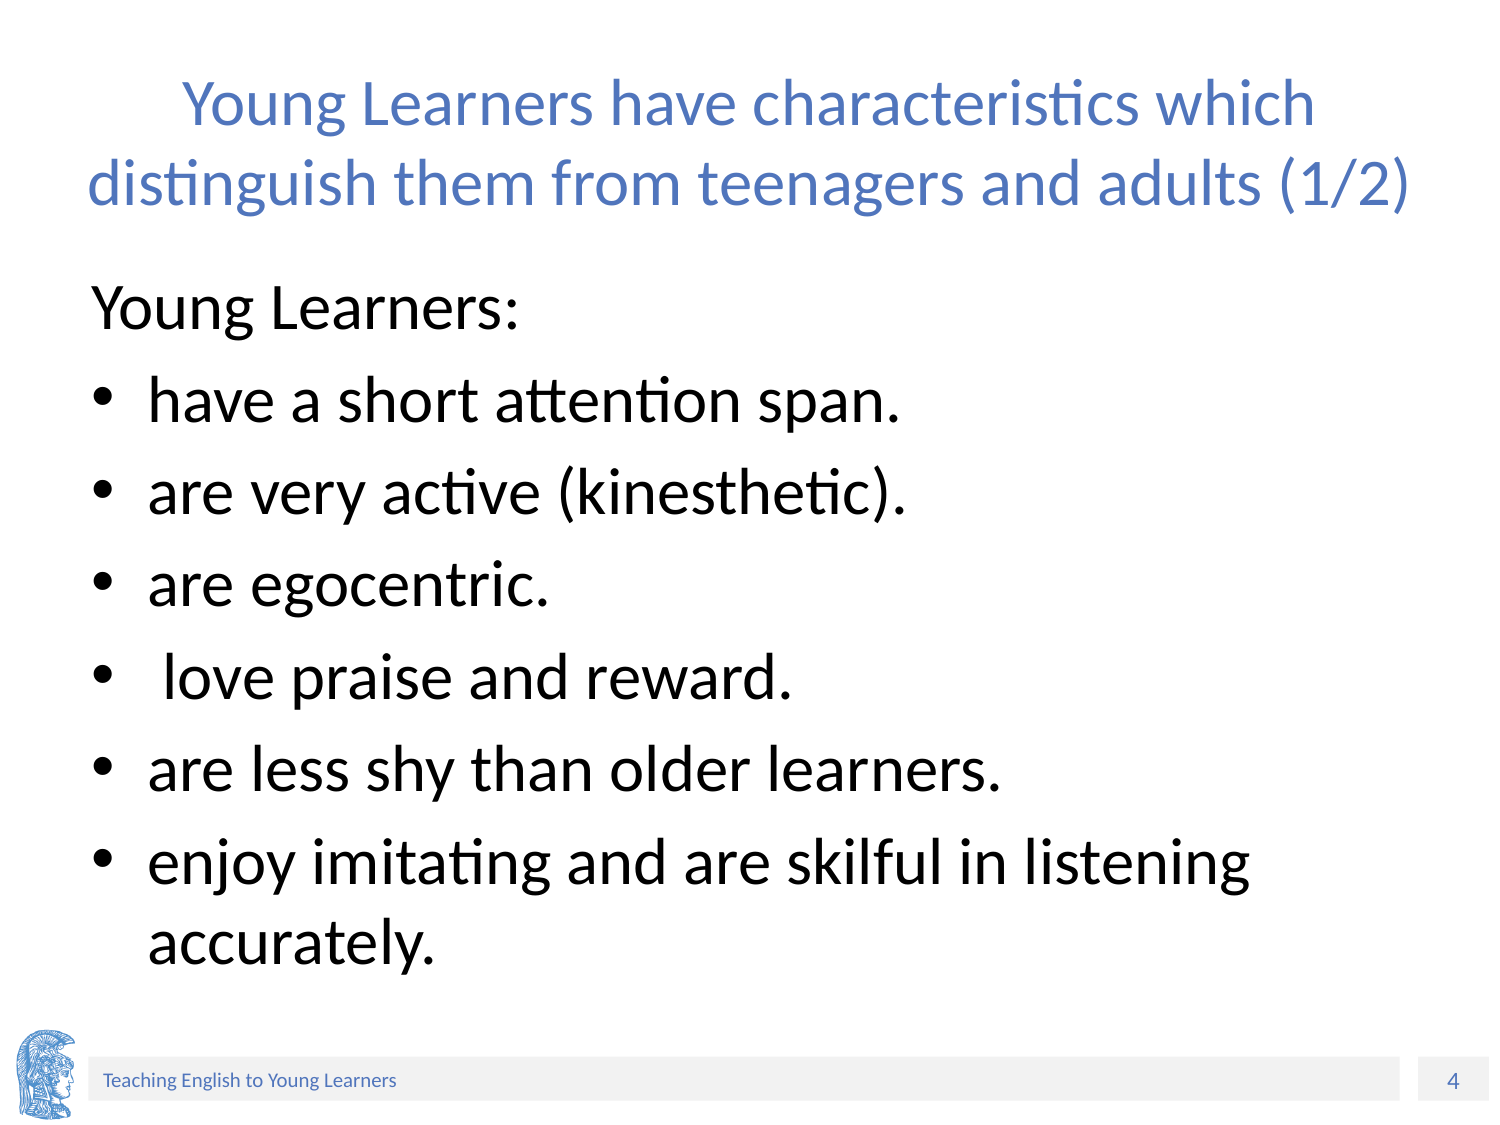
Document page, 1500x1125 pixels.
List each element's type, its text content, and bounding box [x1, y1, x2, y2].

list Young Learners: have a short attention span. are very active (kinesthetic). are egocentric. love praise and reward. are less shy than older learners. enjoy imitating and are skilful in listening accurately. [76, 255, 1427, 998]
title Young Learners have characteristics which distinguish them from teenagers and adults (1/2) [53, 45, 1447, 233]
picture [9, 1026, 81, 1120]
